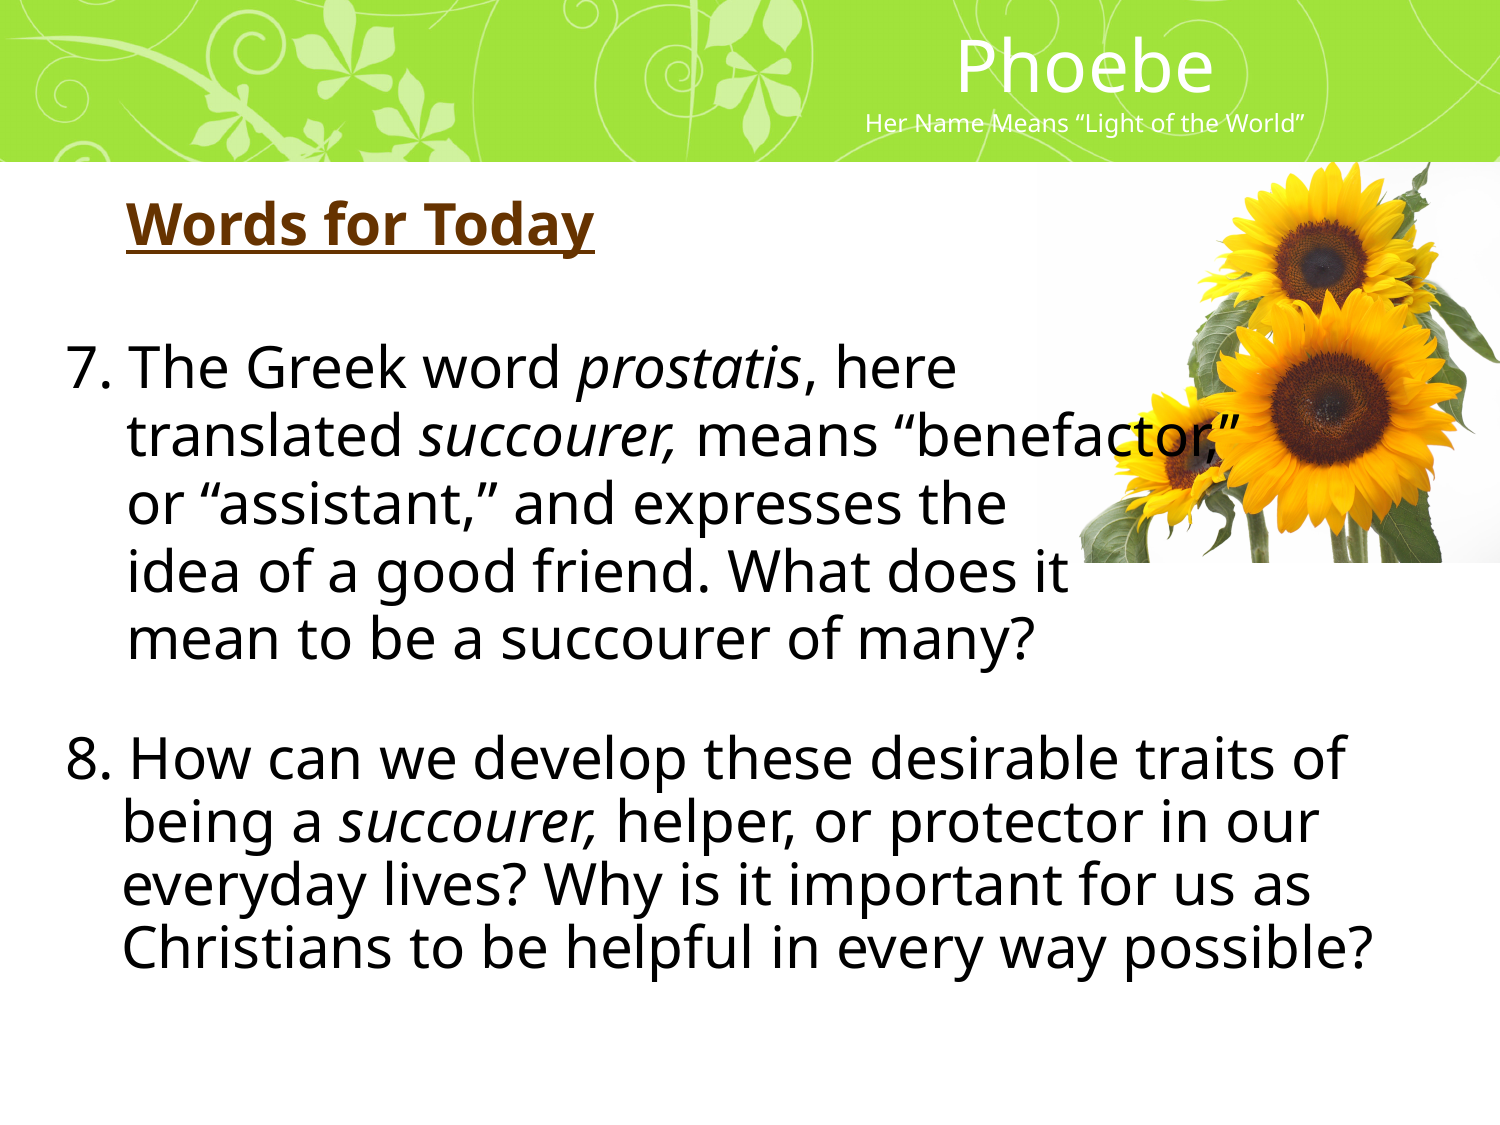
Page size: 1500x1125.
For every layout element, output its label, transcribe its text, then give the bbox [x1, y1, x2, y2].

list Words for Today 7. The Greek word prostatis, here translated succourer, means “benefactor,” or “assistant,” and expresses the idea of a good friend. What does it mean to be a succourer of many? 8. How can we develop these desirable traits of being a succourer, helper, or protector in our everyday lives? Why is it important for us as Christians to be helpful in every way possible? [50, 187, 1400, 1050]
text_box Phoebe Her Name Means “Light of the World” [670, 162, 1037, 168]
picture [0, 0, 1500, 563]
